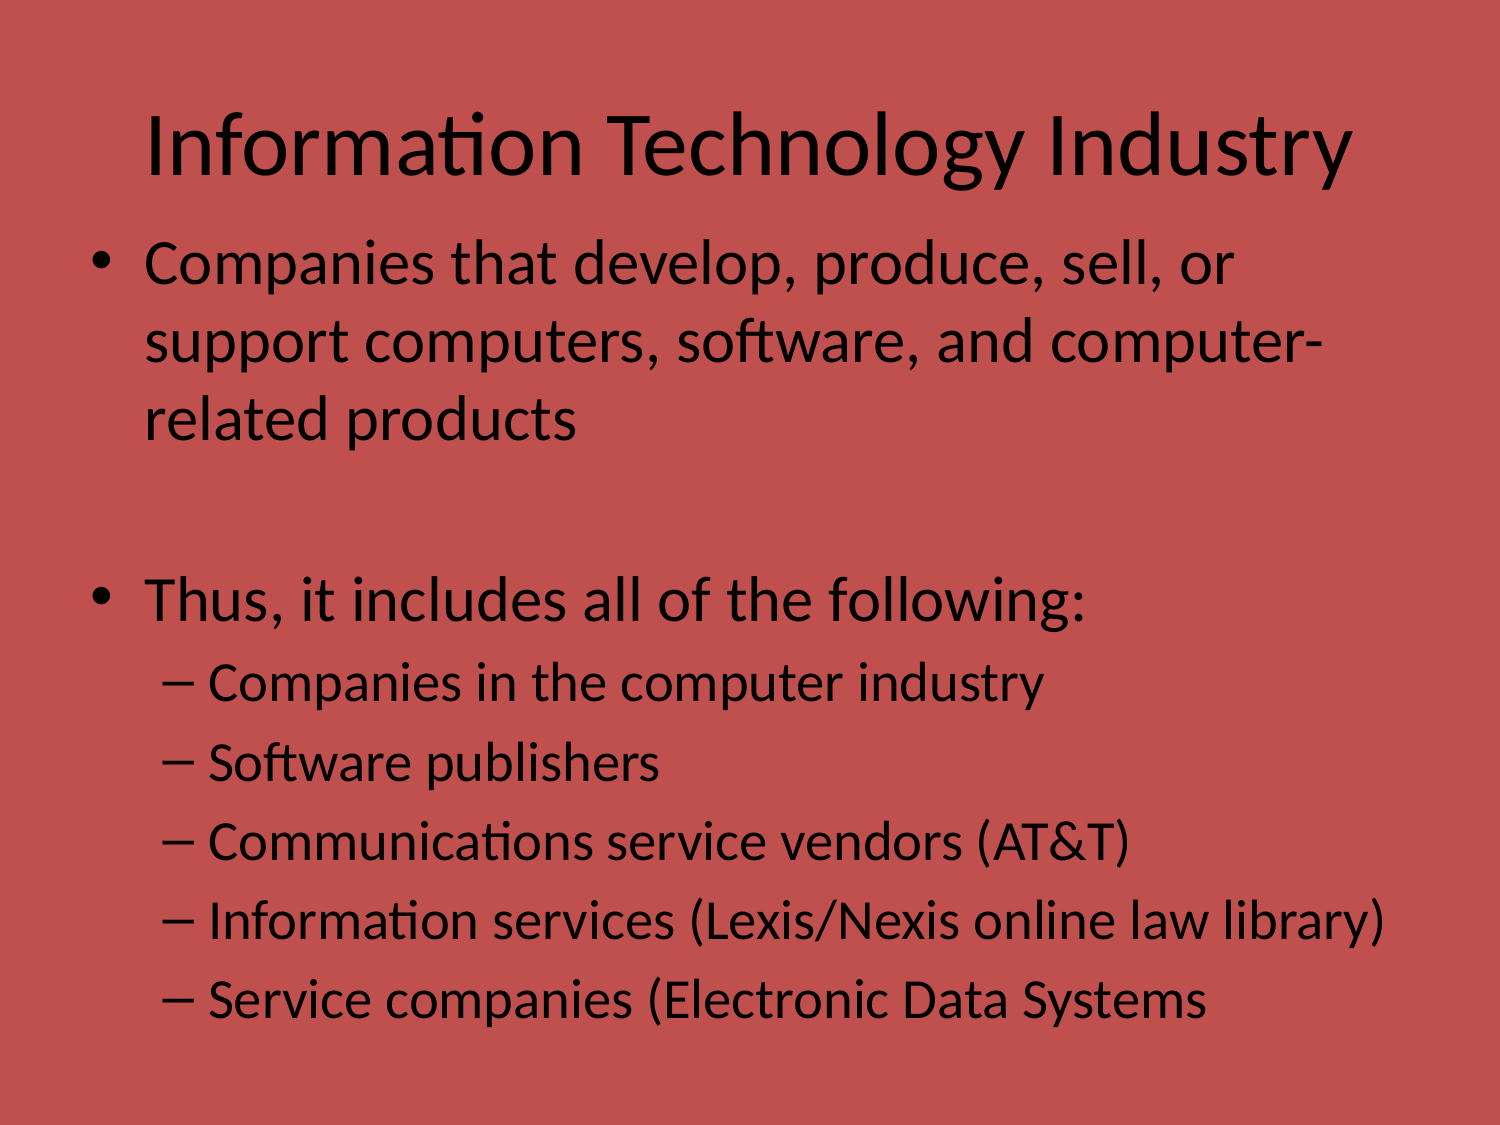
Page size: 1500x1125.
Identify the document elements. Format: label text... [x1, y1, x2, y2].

title Information Technology Industry [75, 45, 1425, 212]
list Companies that develop, produce, sell, or support computers, software, and computer-related products Thus, it includes all of the following: Companies in the computer industry Software publishers Communications service vendors (AT&T) Information services (Lexis/Nexis online law library) Service companies (Electronic Data Systems [75, 212, 1425, 1088]
